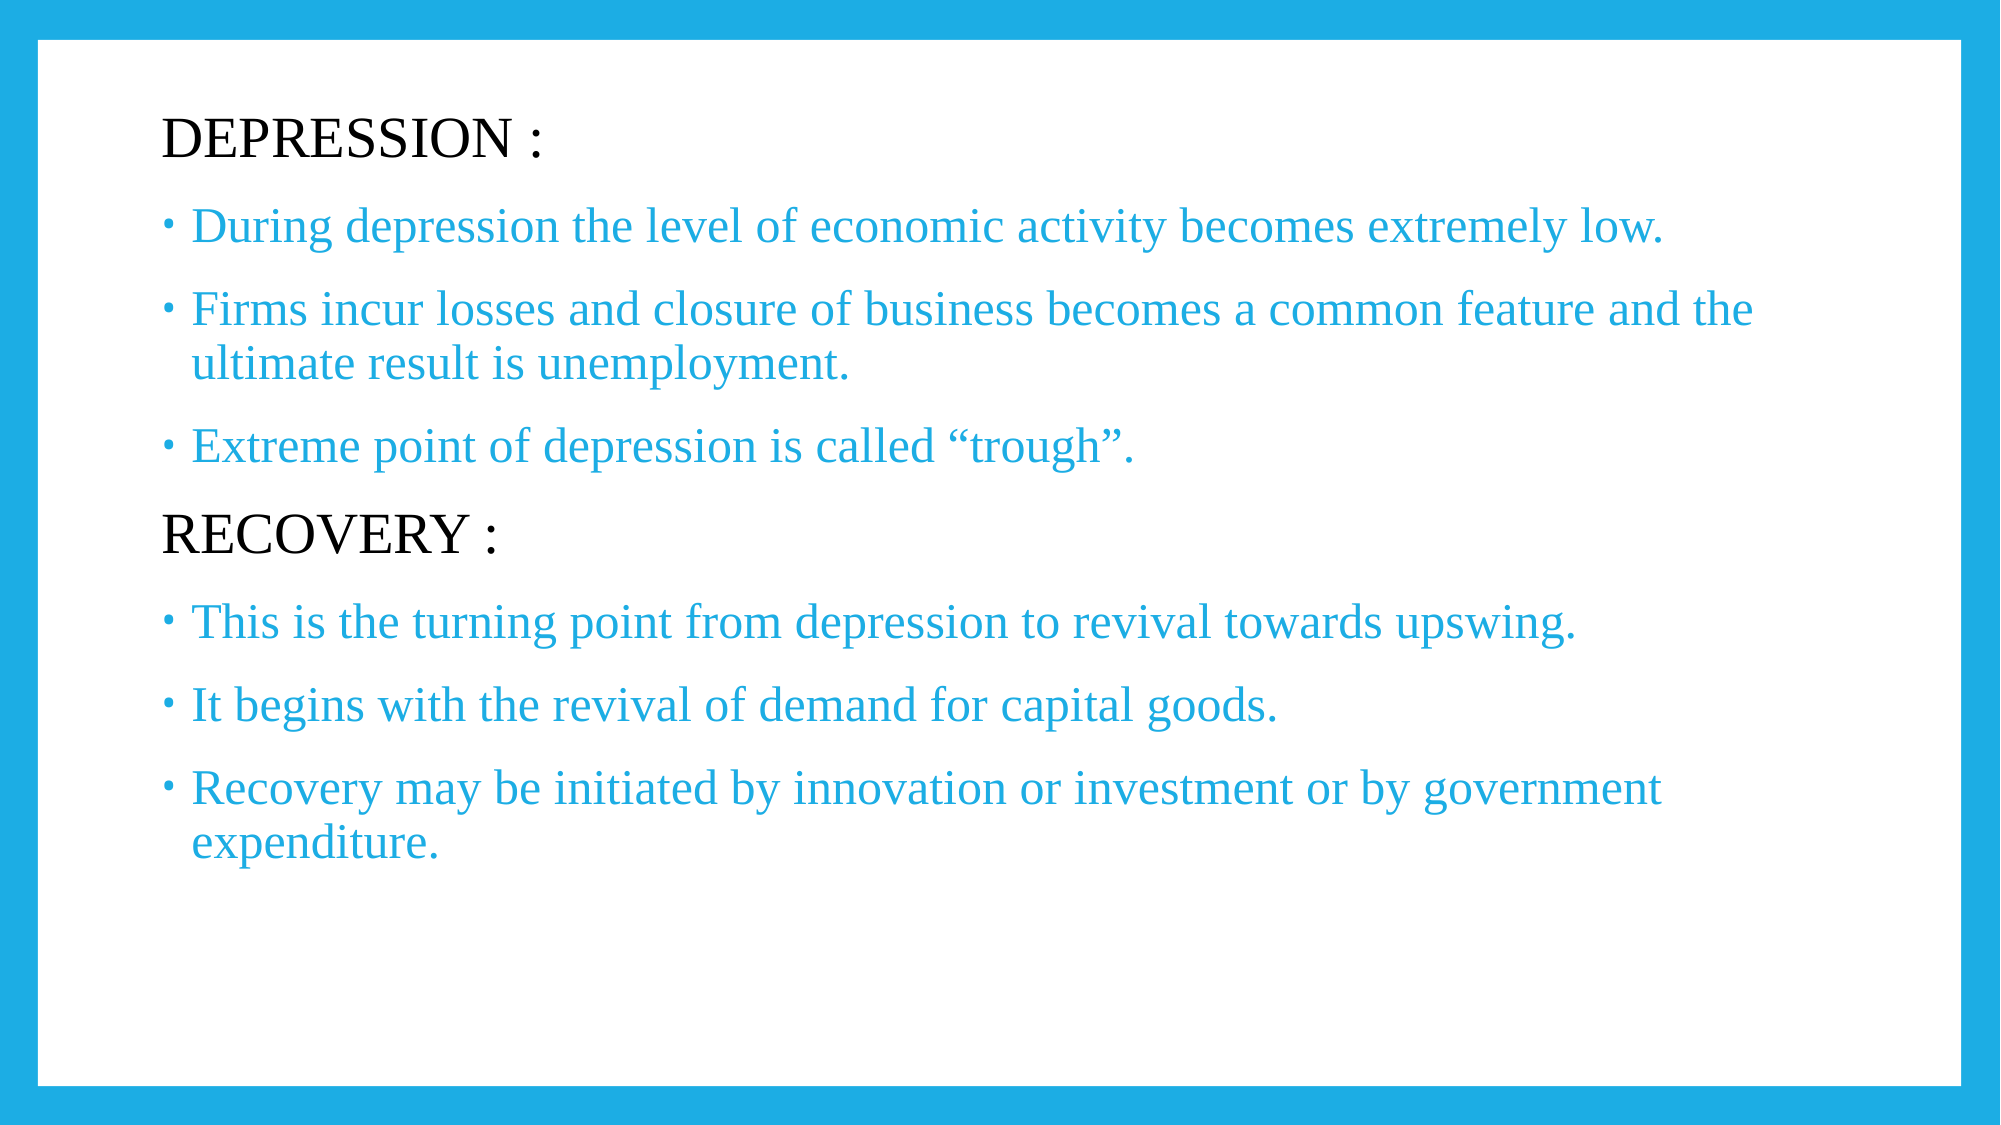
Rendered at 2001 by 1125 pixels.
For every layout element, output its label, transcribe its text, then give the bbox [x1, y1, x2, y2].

list DEPRESSION : During depression the level of economic activity becomes extremely low. Firms incur losses and closure of business becomes a common feature and the ultimate result is unemployment. Extreme point of depression is called “trough”. RECOVERY : This is the turning point from depression to revival towards upswing. It begins with the revival of demand for capital goods. Recovery may be initiated by innovation or investment or by government expenditure. [138, 99, 1808, 1000]
